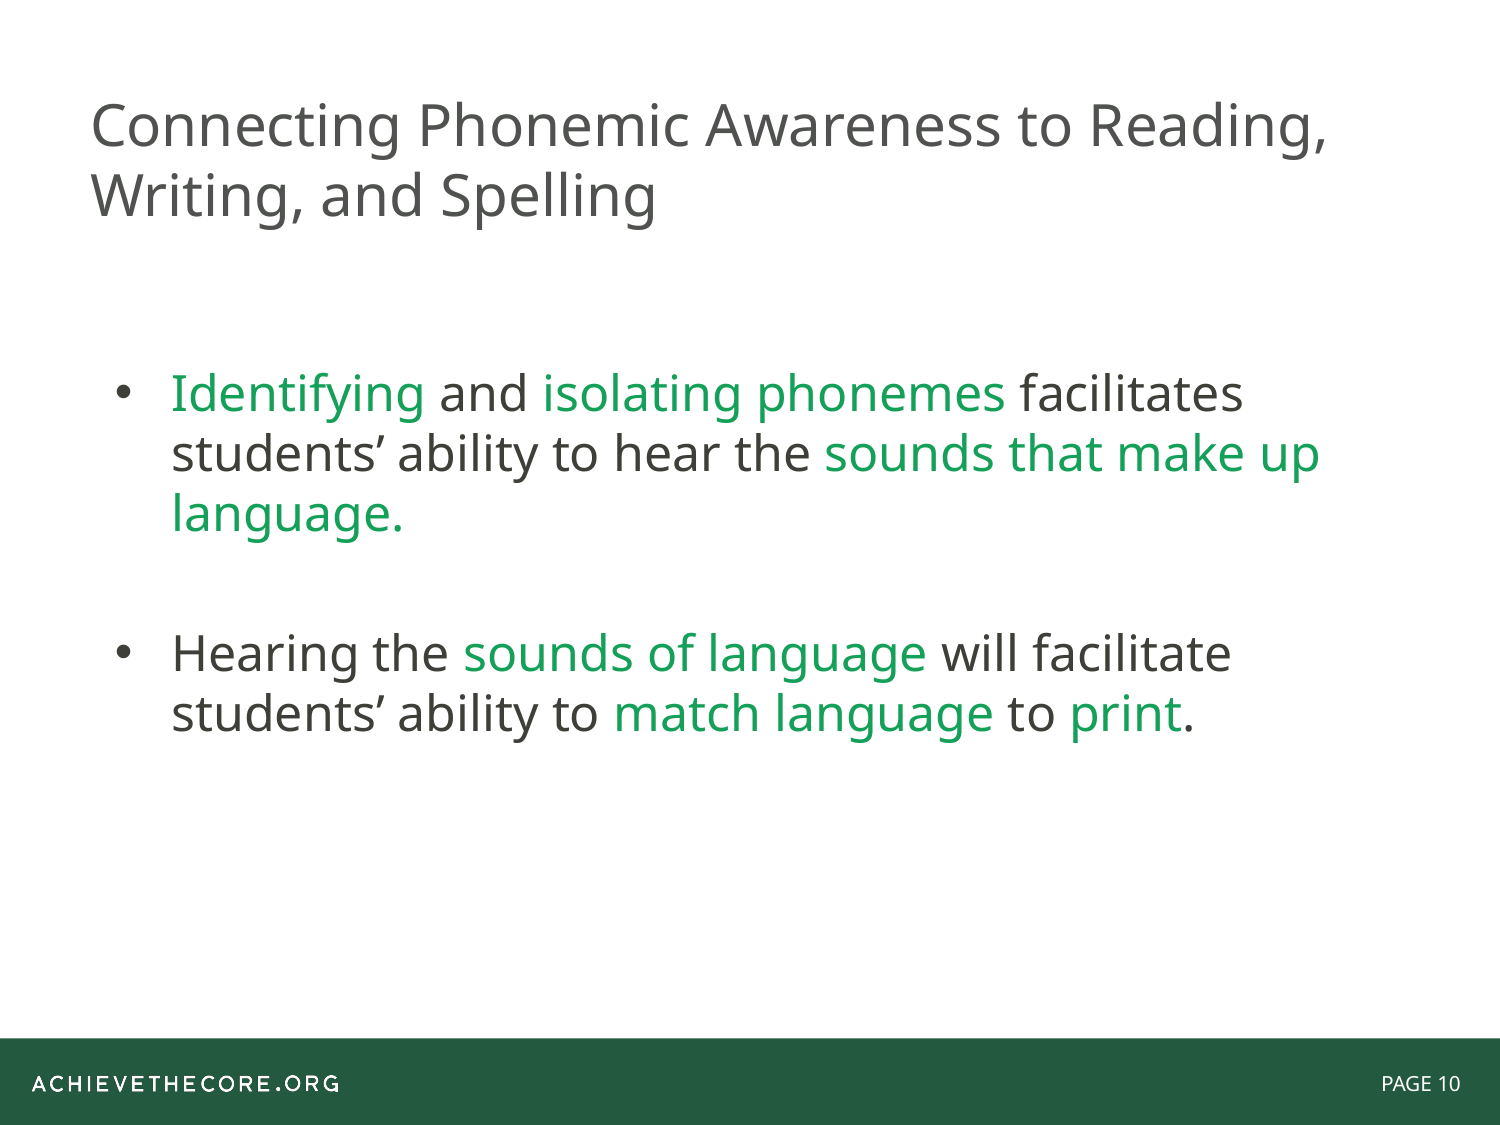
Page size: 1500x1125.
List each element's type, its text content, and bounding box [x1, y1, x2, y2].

list Identifying and isolating phonemes facilitates students’ ability to hear the sounds that make up language. Hearing the sounds of language will facilitate students’ ability to match language to print. [75, 346, 1425, 844]
title Connecting Phonemic Awareness to Reading, Writing, and Spelling [75, 87, 1425, 229]
picture [23, 1069, 347, 1096]
